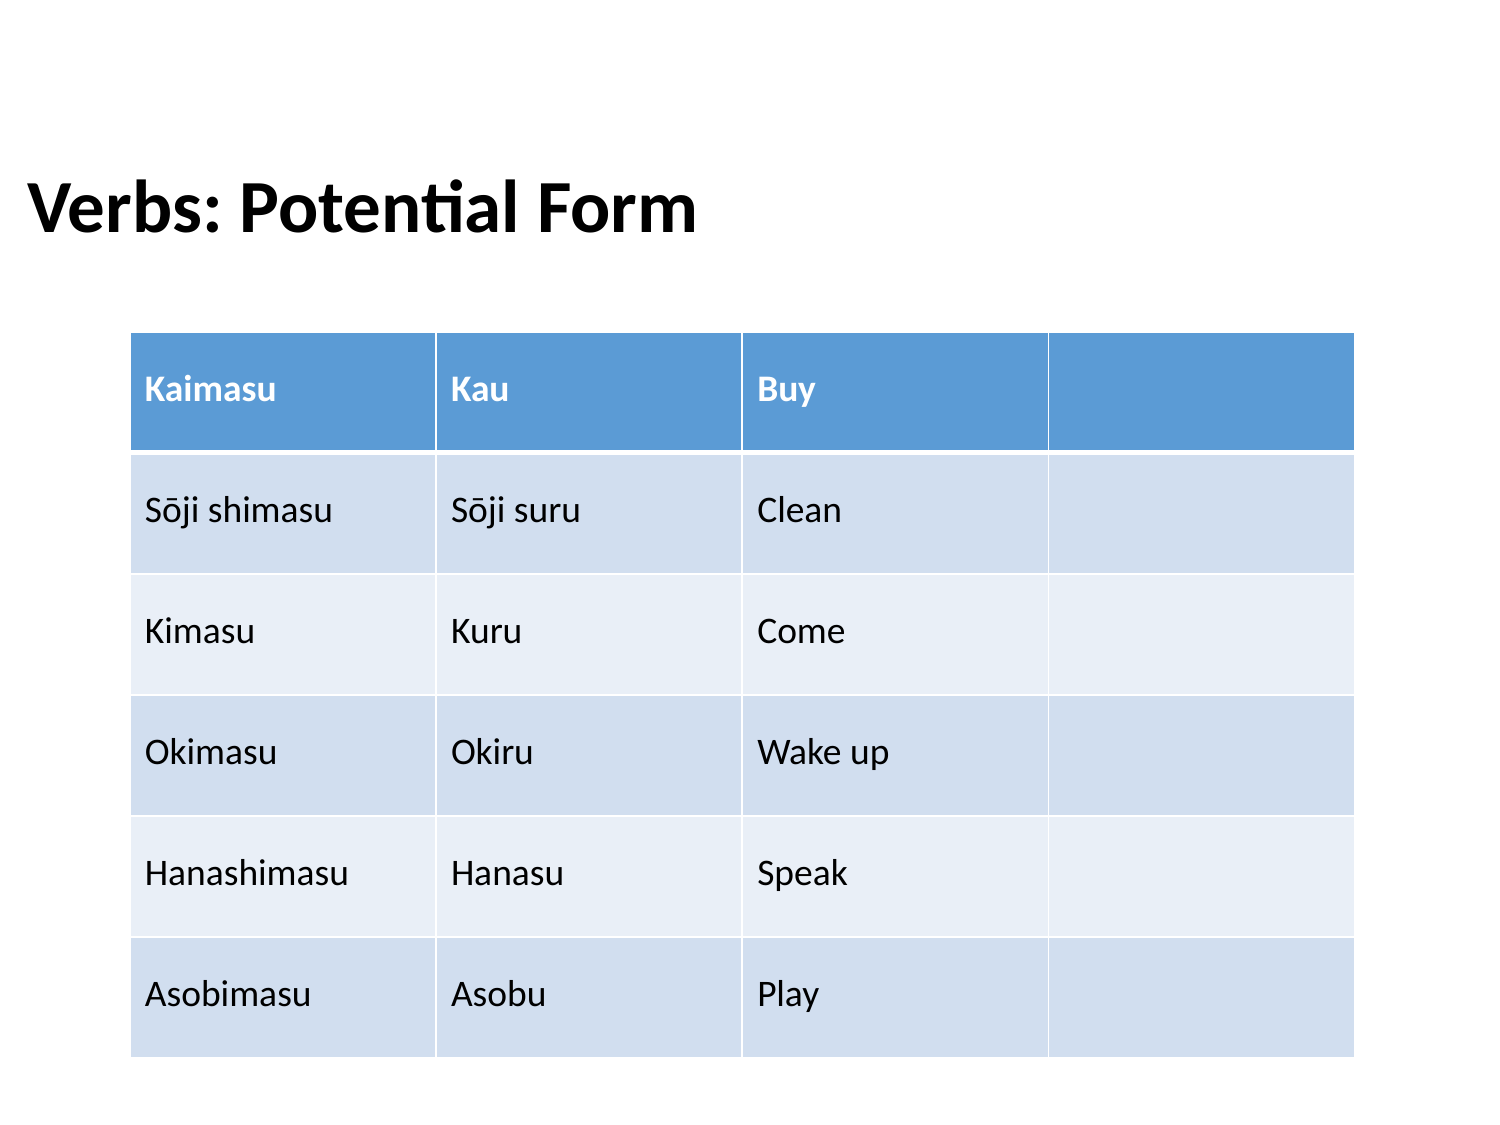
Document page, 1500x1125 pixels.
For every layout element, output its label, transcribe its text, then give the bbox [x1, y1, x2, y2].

table_cell Asobimasu [131, 938, 435, 1057]
table_cell Wake up [743, 696, 1048, 815]
table_header Kau [437, 333, 741, 450]
table_cell [1049, 817, 1354, 936]
table_header [1049, 333, 1354, 450]
table_cell Play [743, 938, 1048, 1057]
table_cell Okiru [437, 696, 741, 815]
table_cell Speak [743, 817, 1048, 936]
table_cell [1049, 575, 1354, 694]
table_header Buy [743, 333, 1048, 450]
table_cell Asobu [437, 938, 741, 1057]
table_cell Hanasu [437, 817, 741, 936]
table_cell Clean [743, 455, 1048, 573]
table_cell Kuru [437, 575, 741, 694]
table_cell Hanashimasu [131, 817, 435, 936]
table_cell [1049, 455, 1354, 573]
table_cell [1049, 696, 1354, 815]
table_cell Sōji shimasu [131, 455, 435, 573]
table_cell Sōji suru [437, 455, 741, 573]
table_header Kaimasu [131, 333, 435, 450]
table_cell Kimasu [131, 575, 435, 694]
table_cell [1049, 938, 1354, 1057]
table_cell Okimasu [131, 696, 435, 815]
text_box Verbs: Potential Form [12, 150, 1355, 255]
table_cell Come [743, 575, 1048, 694]
